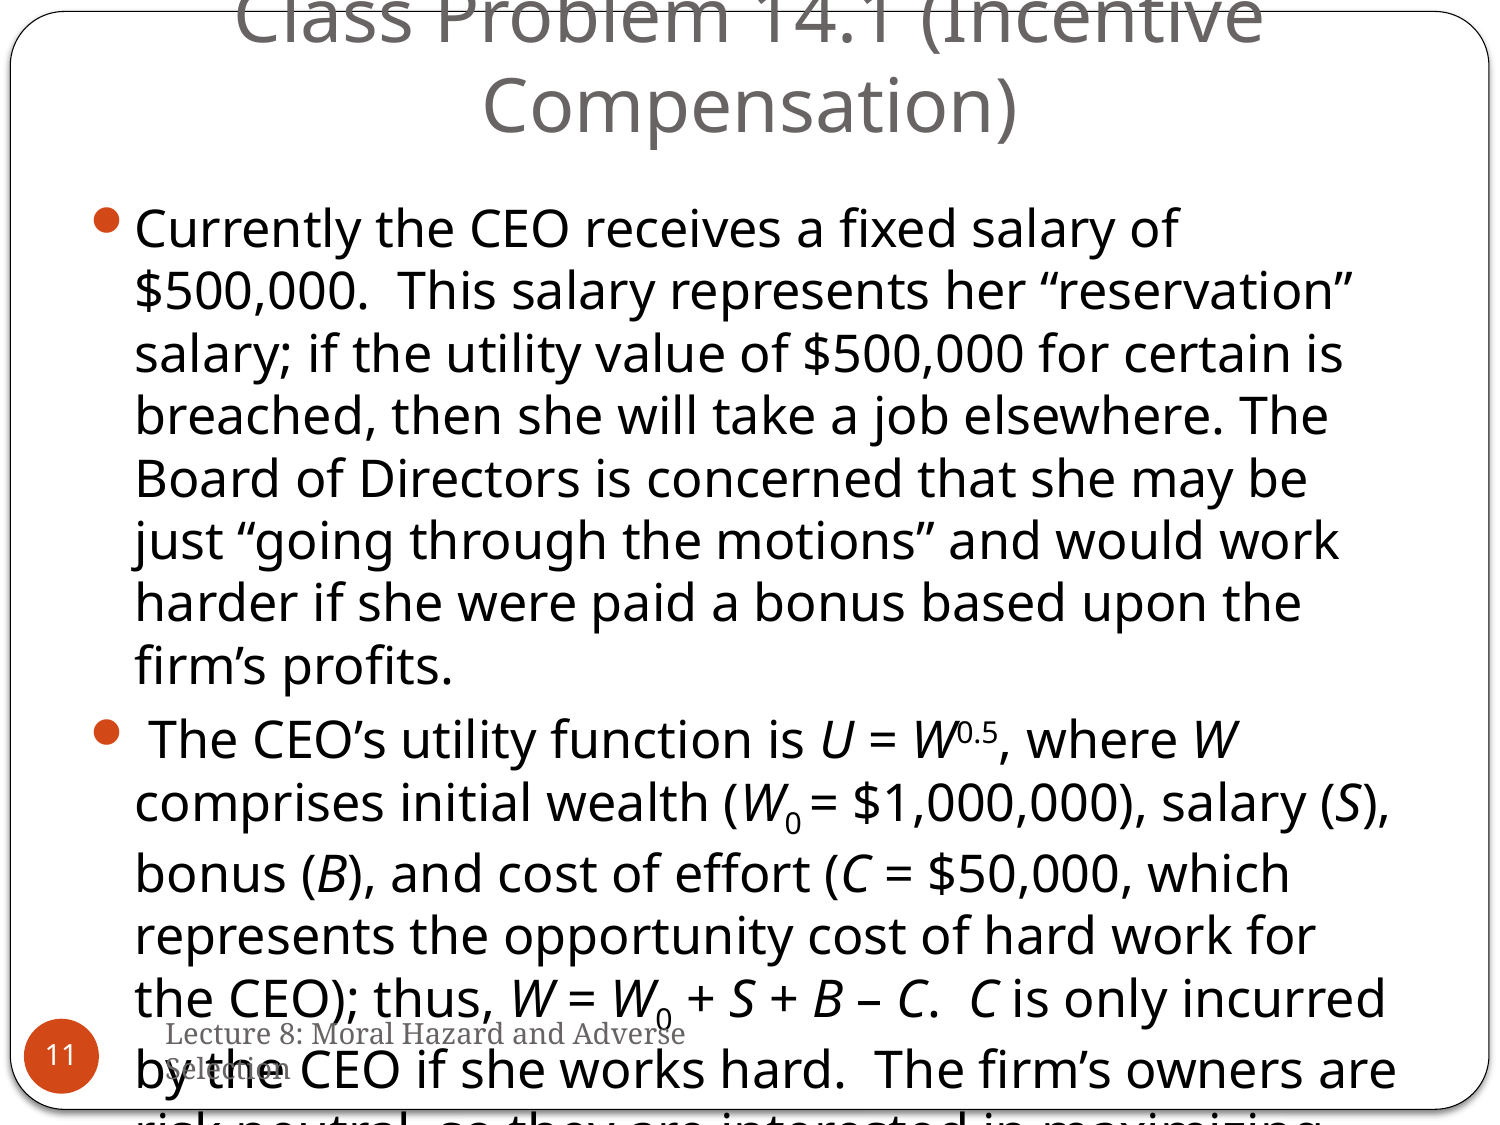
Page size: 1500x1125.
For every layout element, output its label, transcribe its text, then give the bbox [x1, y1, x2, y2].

title Class Problem 14.1 (Incentive Compensation) [0, 44, 1500, 163]
list Currently the CEO receives a fixed salary of $500,000. This salary represents her “reservation” salary; if the utility value of $500,000 for certain is breached, then she will take a job elsewhere. The Board of Directors is concerned that she may be just “going through the motions” and would work harder if she were paid a bonus based upon the firm’s profits. The CEO’s utility function is U = W0.5, where W comprises initial wealth (W0 = $1,000,000), salary (S), bonus (B), and cost of effort (C = $50,000, which represents the opportunity cost of hard work for the CEO); thus, W = W0 + S + B – C. C is only incurred by the CEO if she works hard. The firm’s owners are risk neutral, so they are interested in maximizing the expected value of profit after taking the CEO’s compensation into account. [74, 187, 1426, 1013]
footer Lecture 8: Moral Hazard and Adverse Selection [150, 1012, 800, 1088]
slide_number 11 [23, 1018, 99, 1094]
